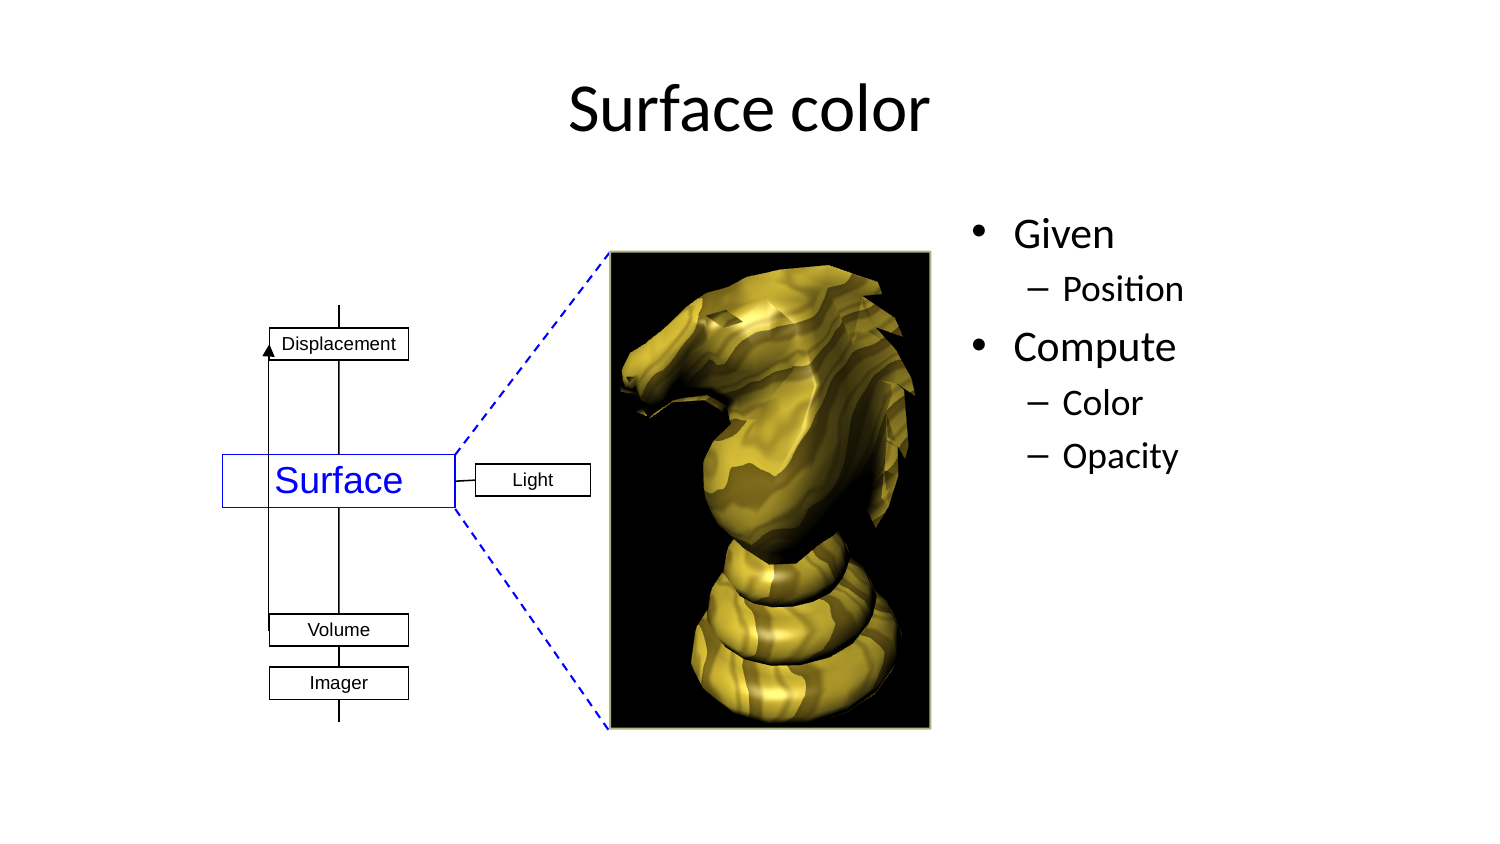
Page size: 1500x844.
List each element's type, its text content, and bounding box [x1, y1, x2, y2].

text_box Imager [269, 667, 409, 700]
text_box Light [475, 463, 591, 497]
list Given Position Compute Color Opacity [956, 196, 1257, 754]
text_box Surface [222, 454, 264, 508]
title Surface color [75, 33, 1425, 175]
text_box Displacement [269, 328, 409, 361]
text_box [609, 251, 931, 729]
text_box Surface [277, 454, 456, 508]
text_box Volume [269, 613, 409, 647]
